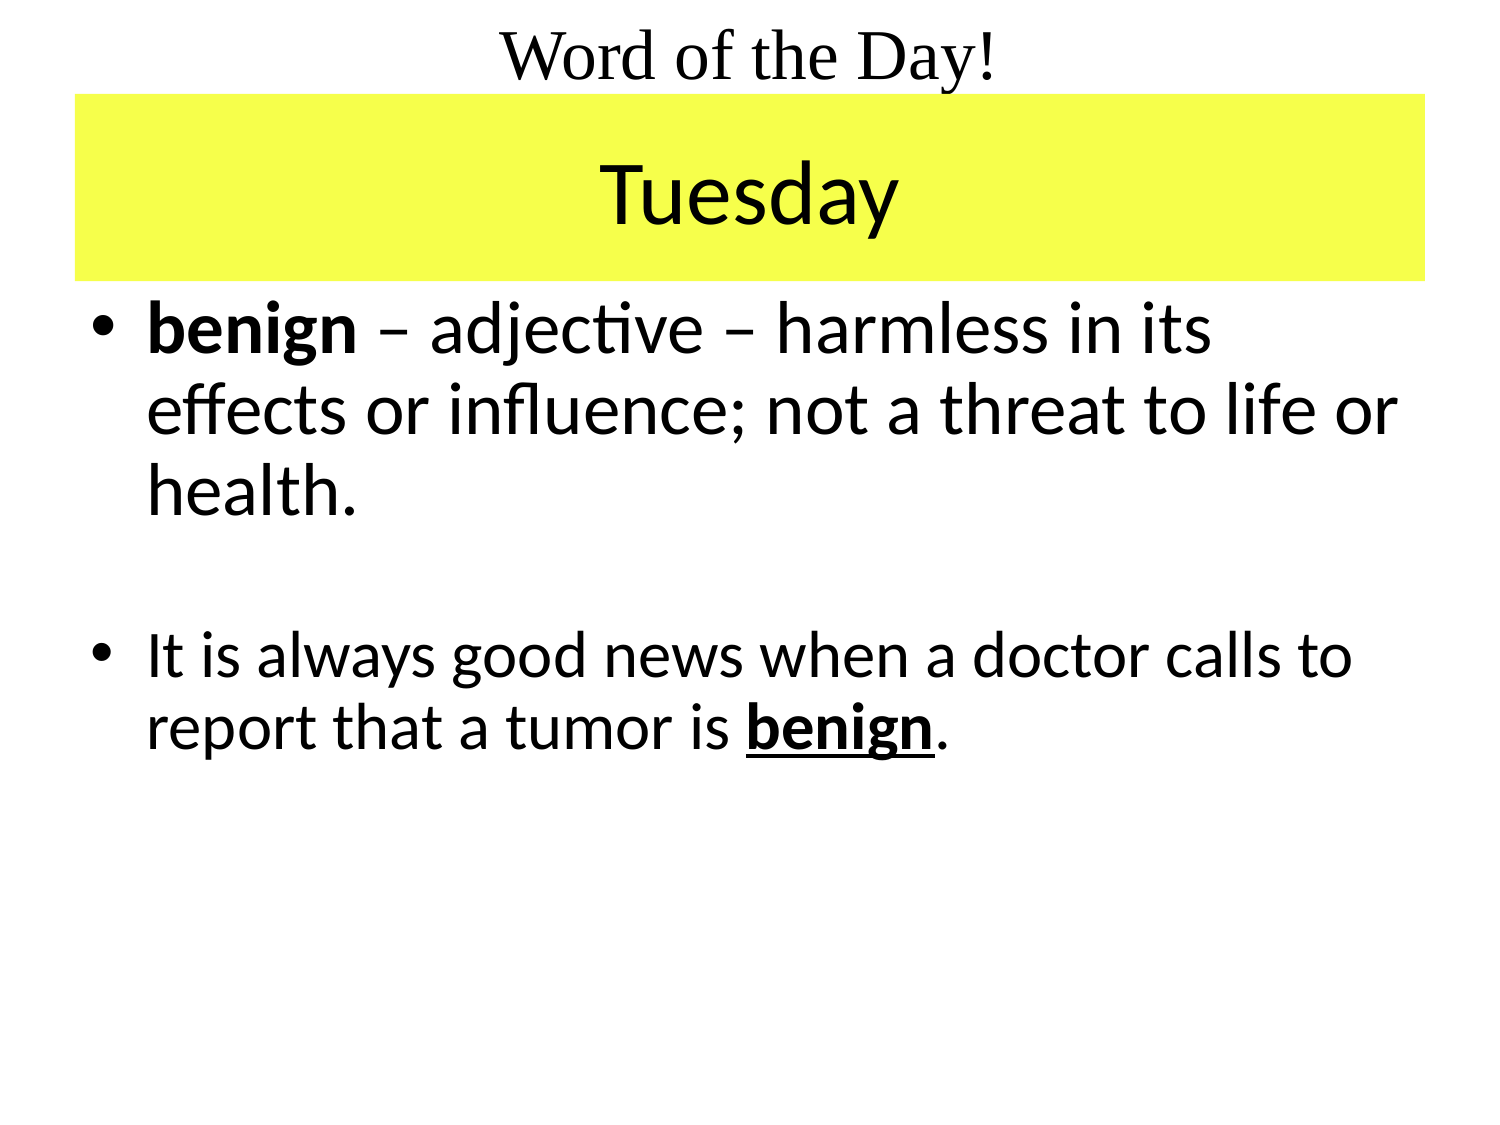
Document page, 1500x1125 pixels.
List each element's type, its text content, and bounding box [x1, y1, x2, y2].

text_box Tuesday [74, 93, 1425, 282]
title Word of the Day! [75, 0, 1425, 93]
list benign – adjective – harmless in its effects or influence; not a threat to life or health. It is always good news when a doctor calls to report that a tumor is benign. [75, 282, 1425, 1005]
